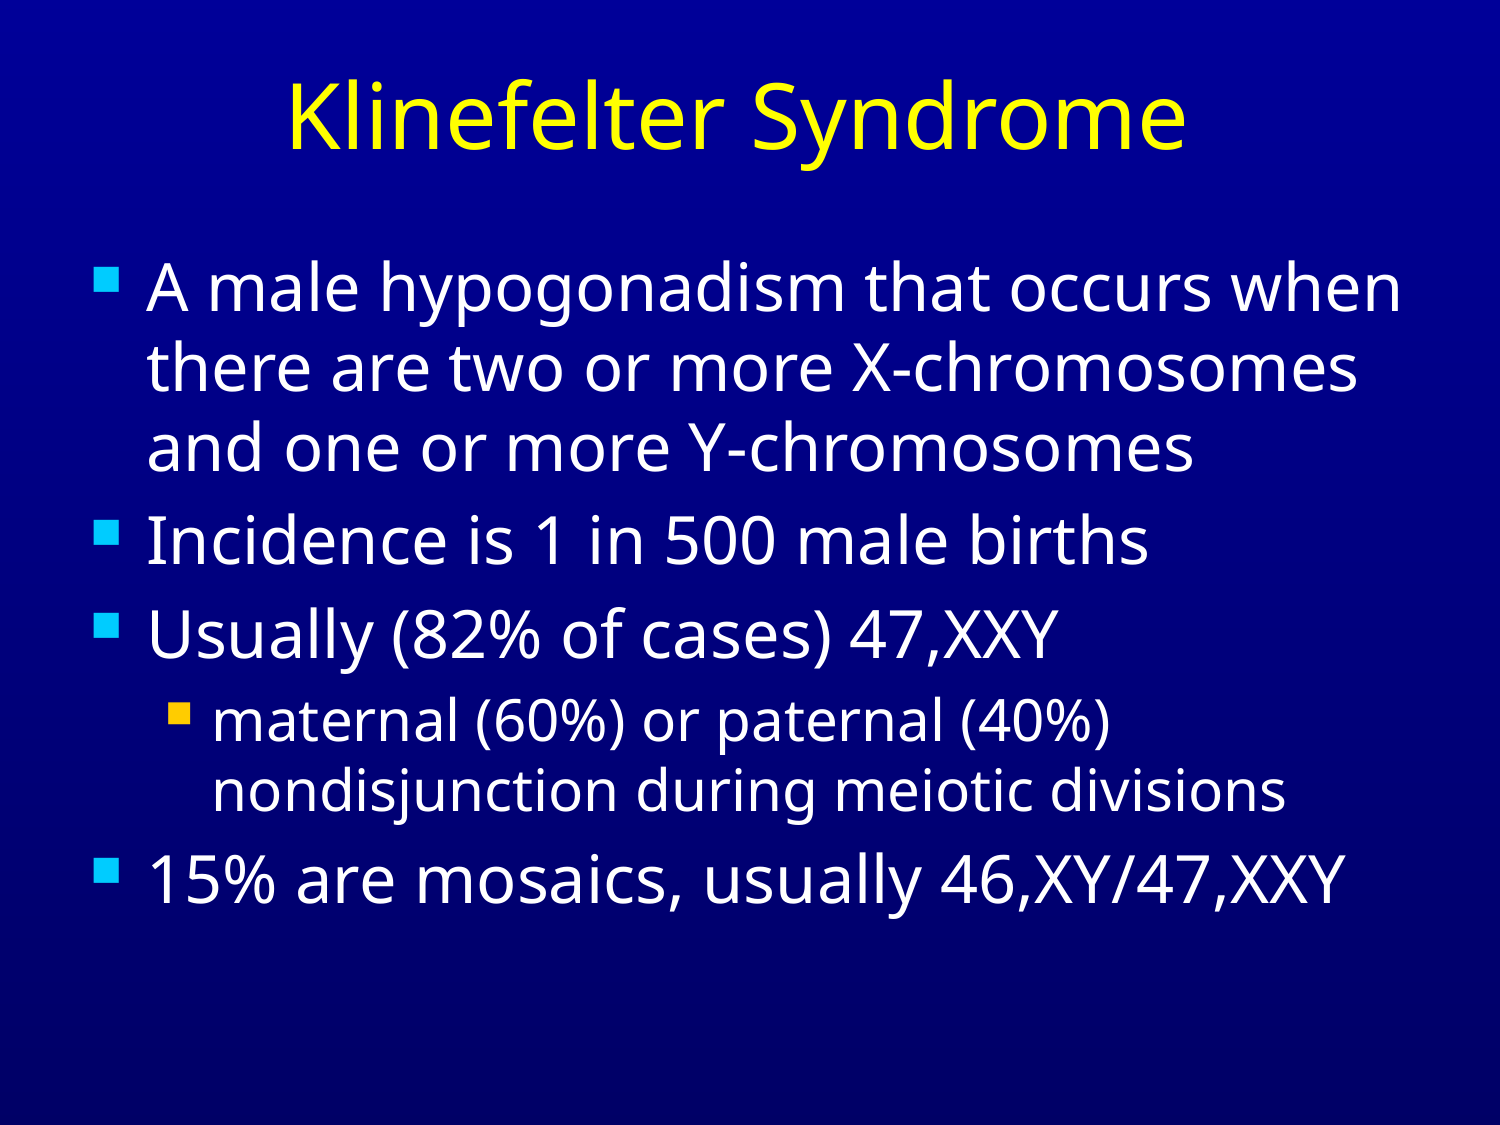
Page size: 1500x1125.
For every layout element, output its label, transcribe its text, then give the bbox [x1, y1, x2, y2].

title Klinefelter Syndrome [62, 0, 1413, 226]
list A male hypogonadism that occurs when there are two or more X-chromosomes and one or more Y-chromosomes Incidence is 1 in 500 male births Usually (82% of cases) 47,XXY maternal (60%) or paternal (40%) nondisjunction during meiotic divisions 15% are mosaics, usually 46,XY/47,XXY [74, 237, 1426, 913]
